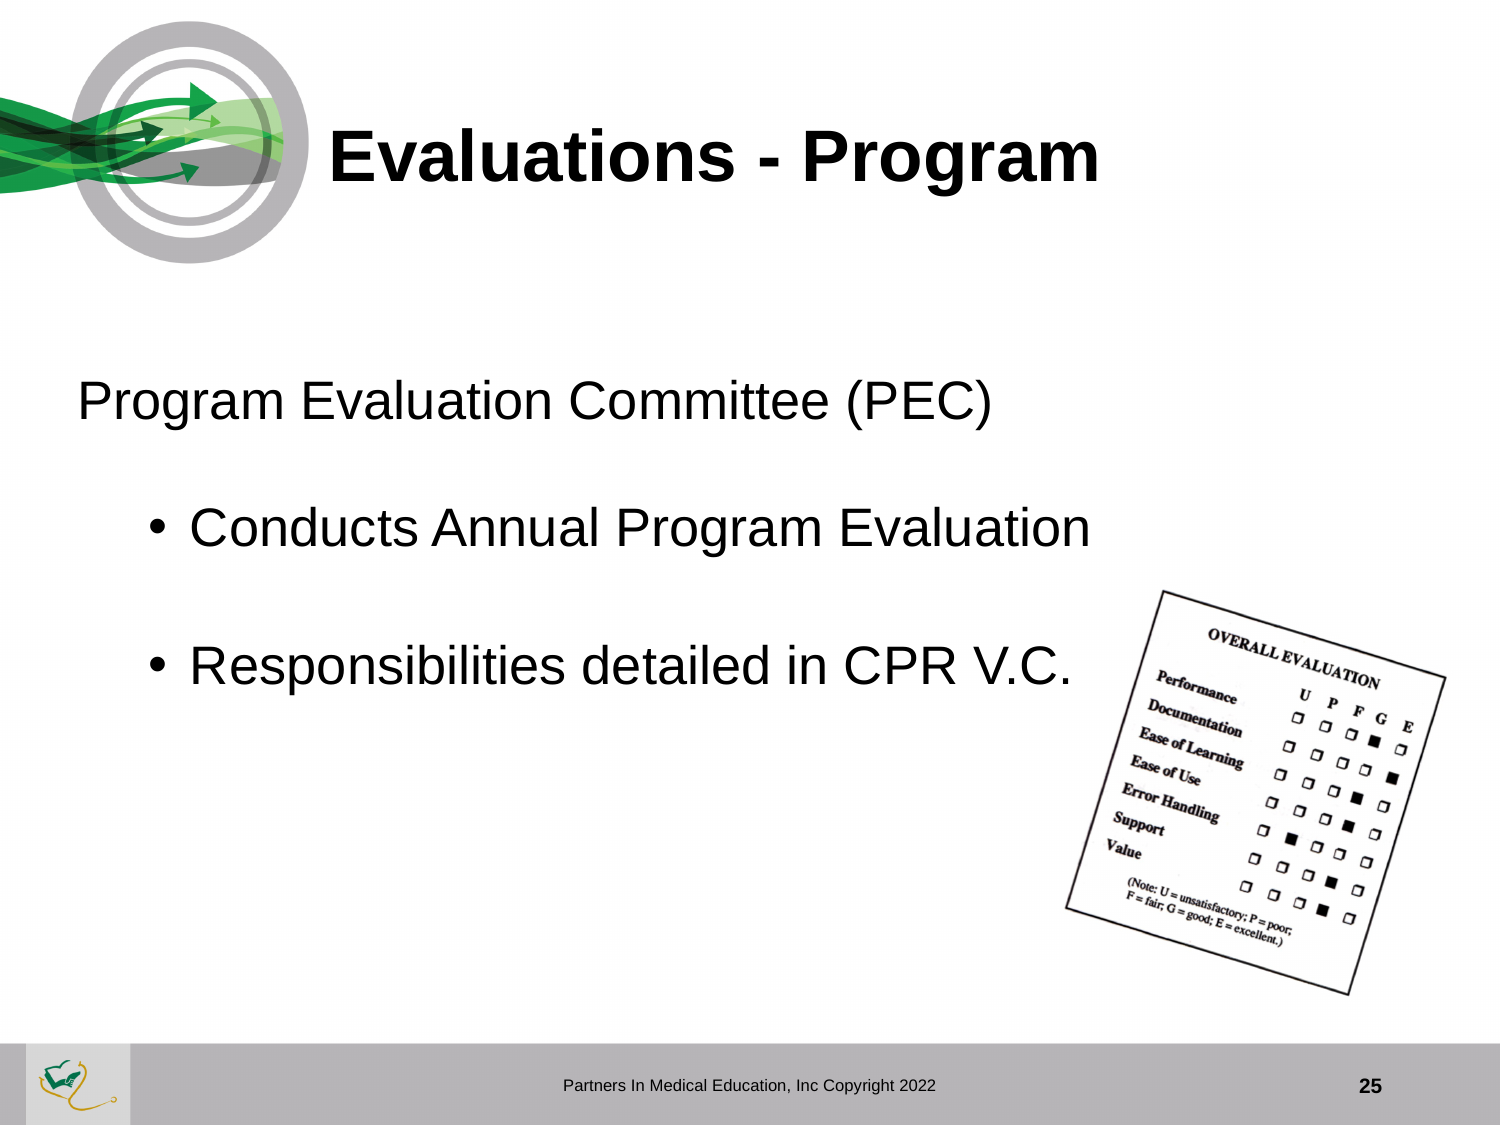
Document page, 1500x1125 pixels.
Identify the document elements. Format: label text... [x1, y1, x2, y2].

text_box Evaluations - Program [313, 76, 1384, 240]
slide_number 25 [1059, 1055, 1397, 1116]
footer Partners In Medical Education, Inc Copyright 2022 [496, 1055, 1004, 1116]
picture [0, 0, 1500, 1125]
text_box Program Evaluation Committee (PEC) Conducts Annual Program Evaluation Responsibilities detailed in CPR V.C. [62, 364, 1357, 911]
